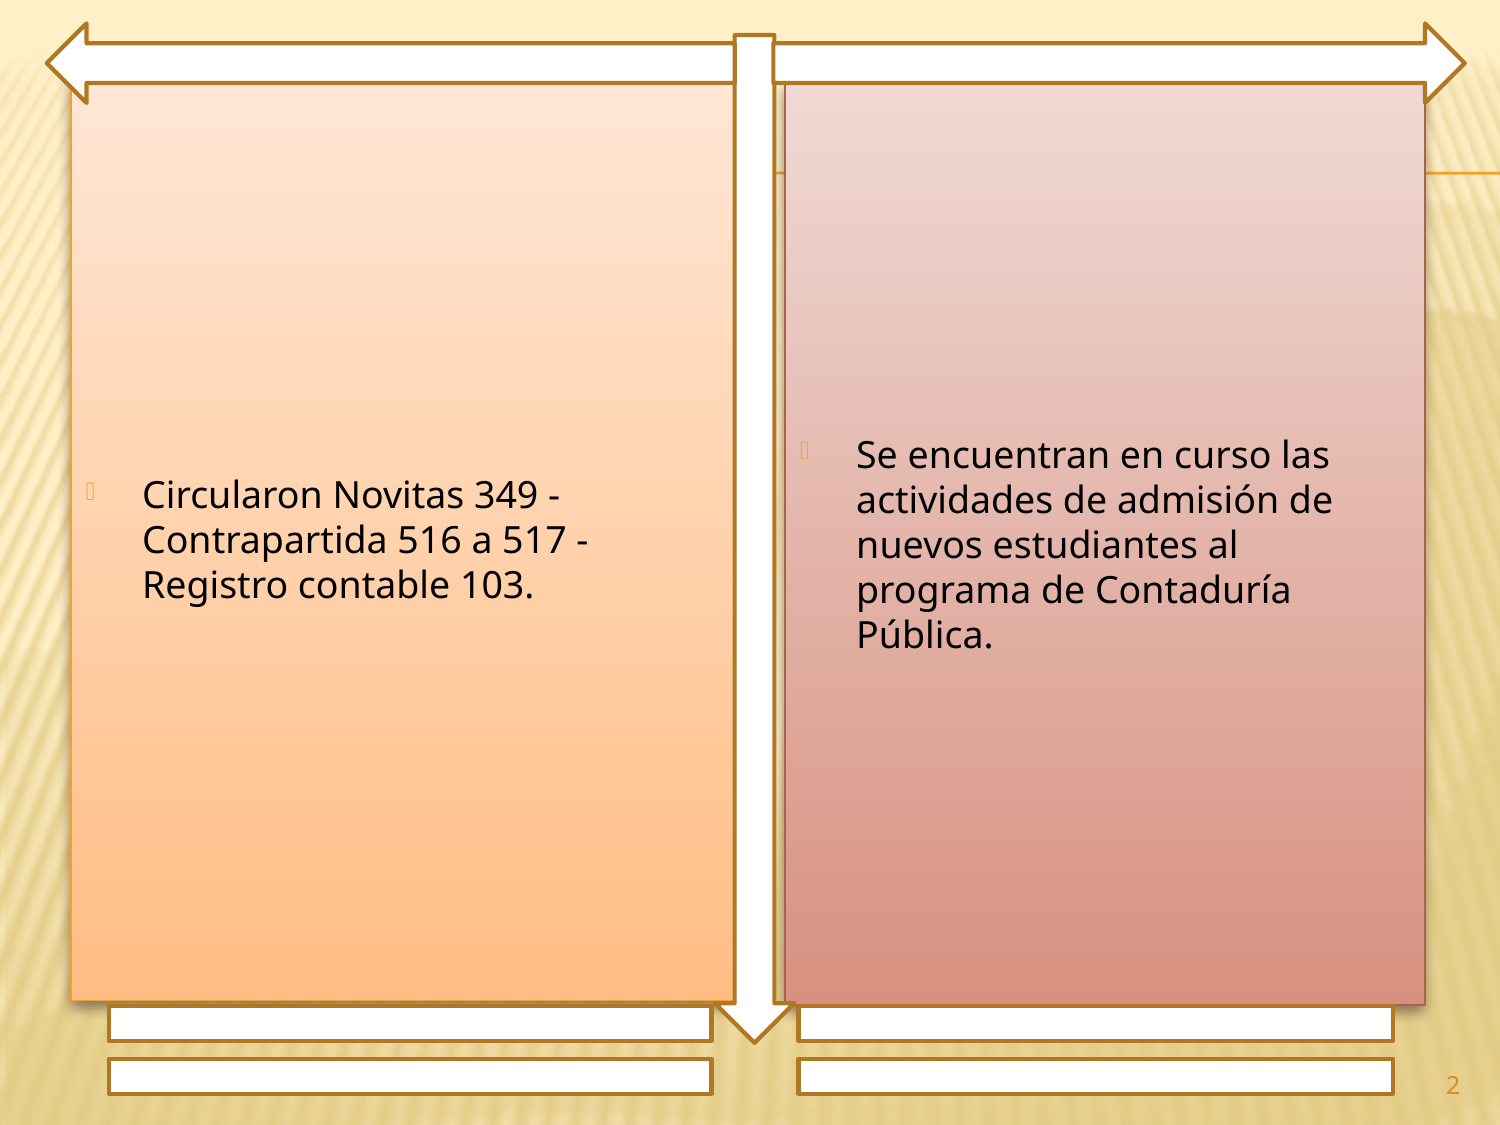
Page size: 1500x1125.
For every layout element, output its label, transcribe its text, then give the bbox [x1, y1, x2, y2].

list Se encuentran en curso las actividades de admisión de nuevos estudiantes al programa de Contaduría Pública. [784, 86, 1426, 1006]
slide_number 2 [1350, 1062, 1475, 1103]
text_box [107, 1057, 714, 1096]
text_box [796, 1004, 1395, 1043]
list Circularon Novitas 349 - Contrapartida 516 a 517 - Registro contable 103. [70, 86, 732, 1001]
text_box [107, 1004, 714, 1043]
text_box [44, 21, 737, 105]
text_box [796, 1057, 1395, 1096]
text_box [712, 32, 797, 1046]
text_box [771, 21, 1467, 105]
